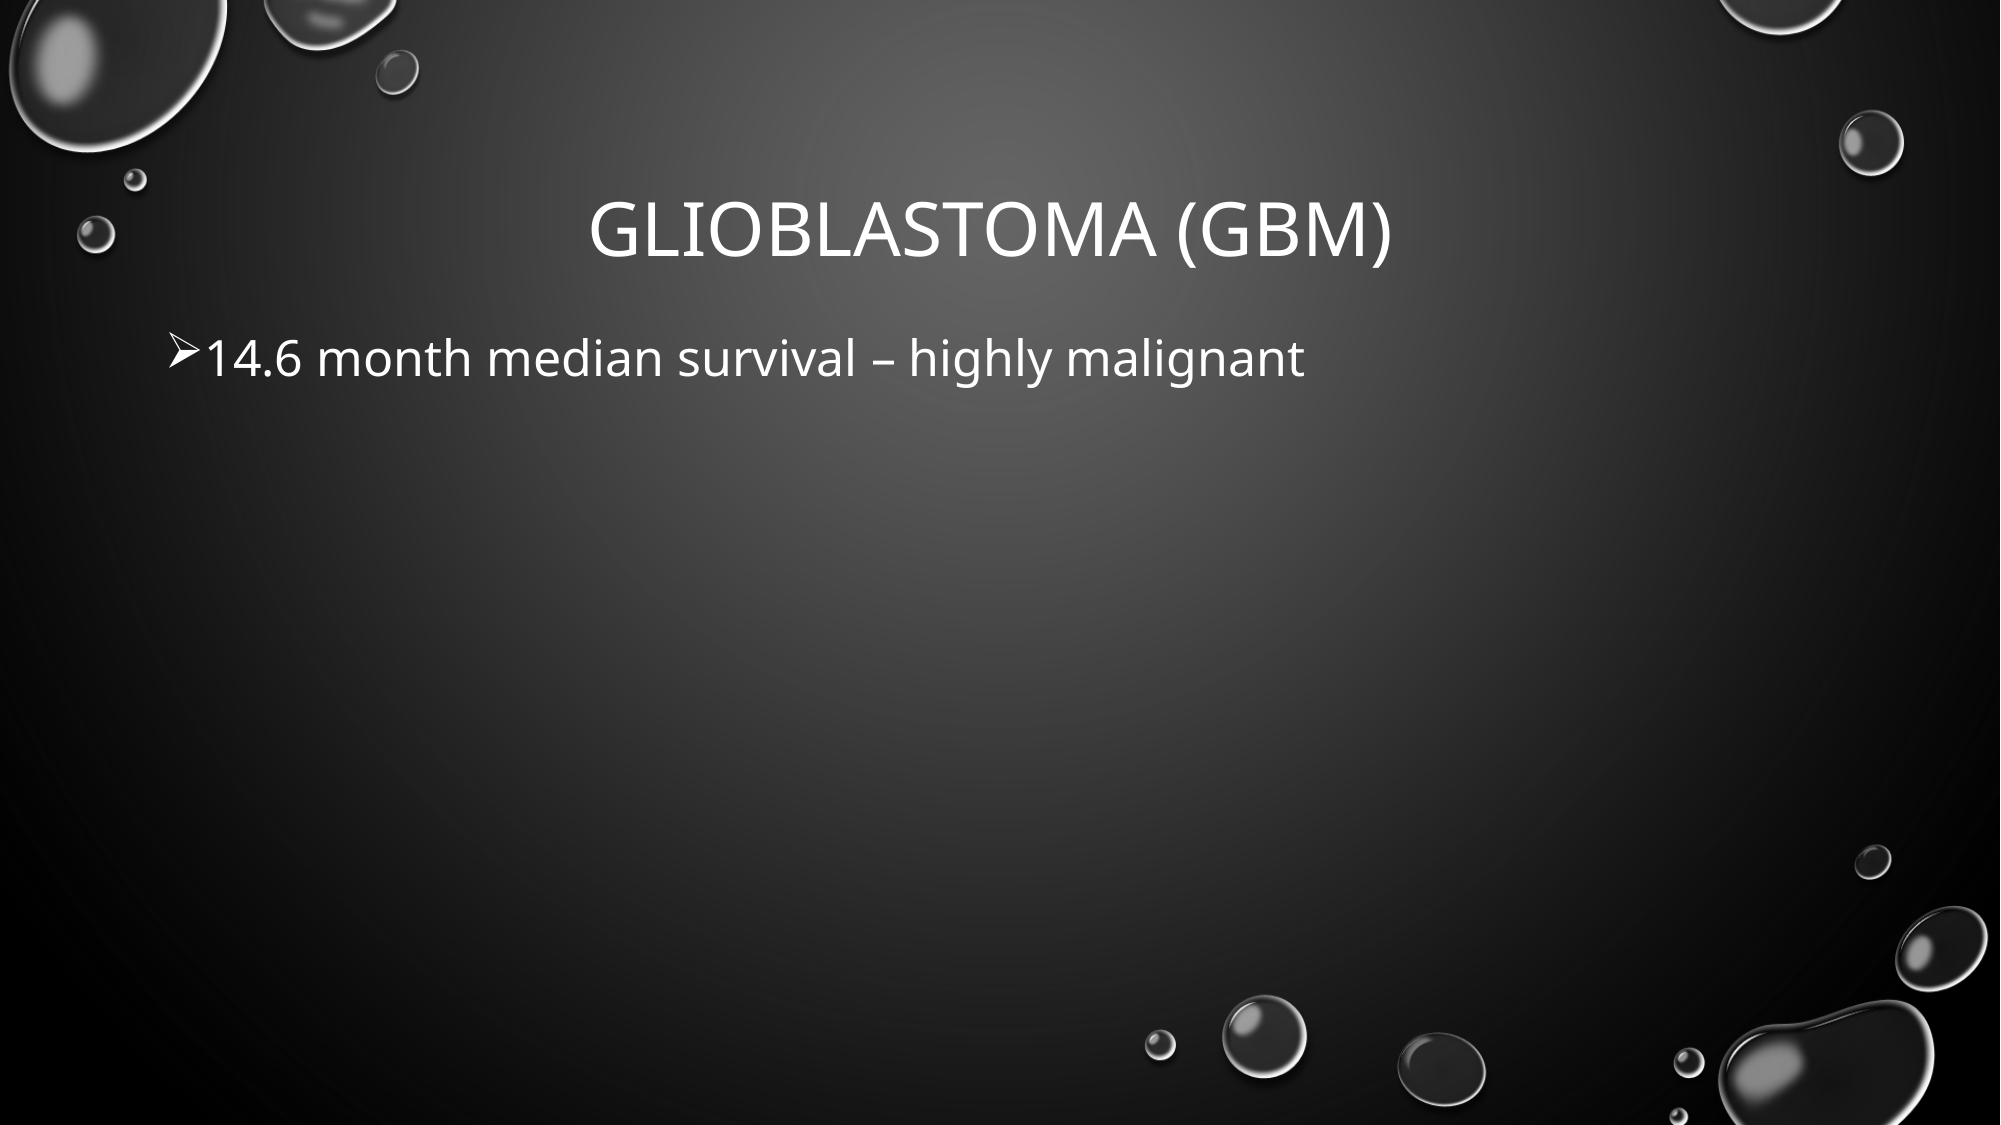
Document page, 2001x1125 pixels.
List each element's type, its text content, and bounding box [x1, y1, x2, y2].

list 14.6 month median survival – highly malignant [149, 306, 1850, 1044]
title Glioblastoma (GBM) [149, 101, 1851, 364]
picture [0, 0, 2000, 1125]
